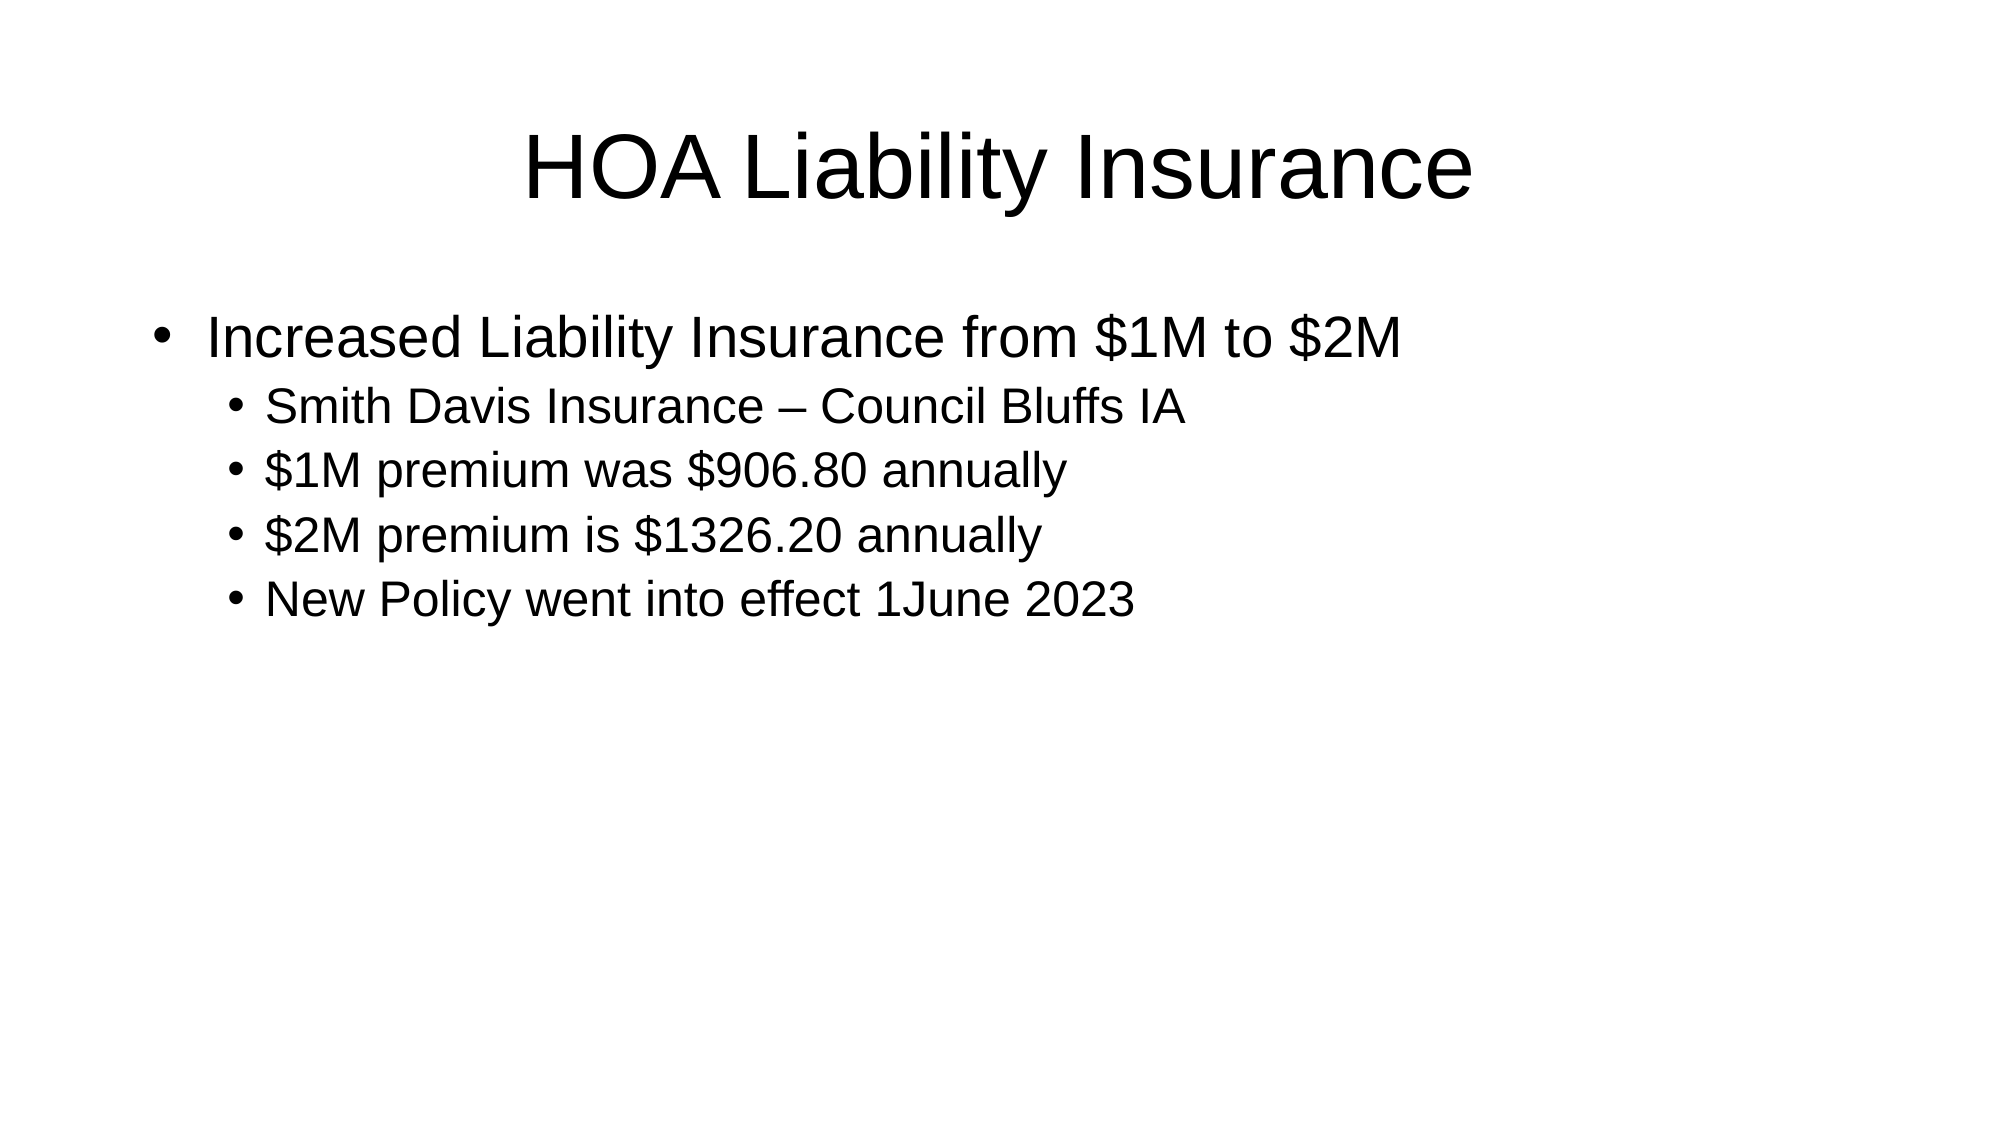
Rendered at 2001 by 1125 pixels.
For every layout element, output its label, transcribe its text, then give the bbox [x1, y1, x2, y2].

title HOA Liability Insurance [137, 59, 1863, 278]
list Increased Liability Insurance from $1M to $2M Smith Davis Insurance – Council Bluffs IA $1M premium was $906.80 annually $2M premium is $1326.20 annually New Policy went into effect 1June 2023 [137, 299, 1863, 1014]
